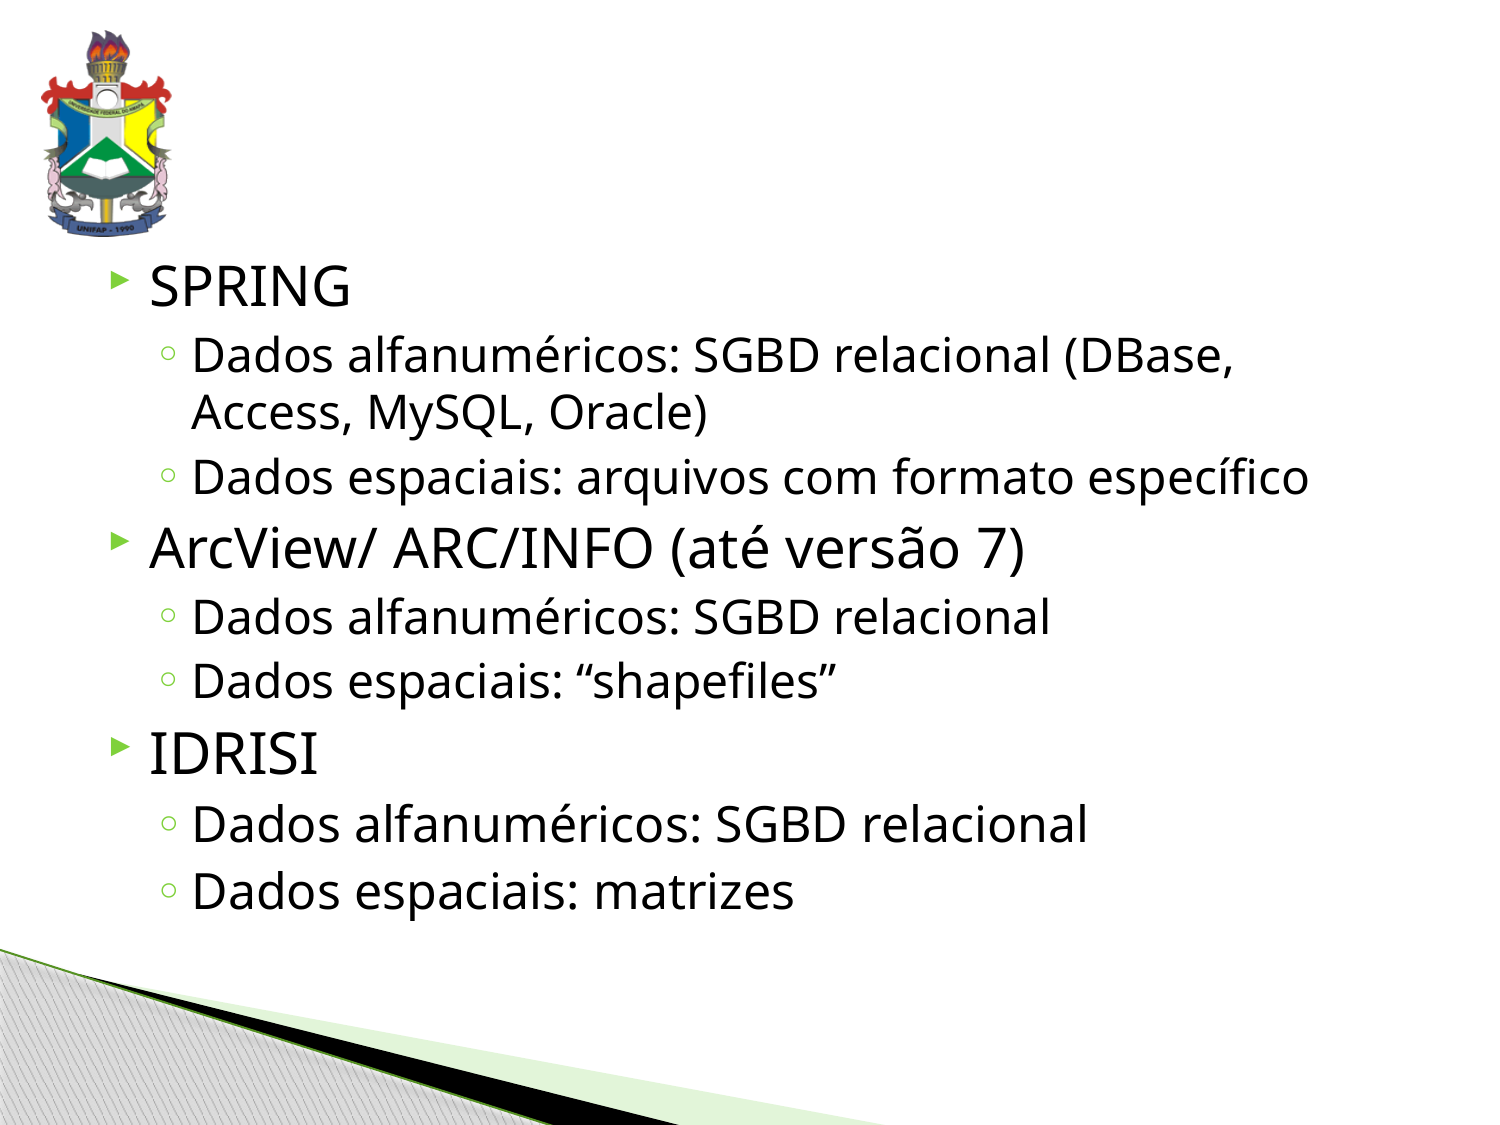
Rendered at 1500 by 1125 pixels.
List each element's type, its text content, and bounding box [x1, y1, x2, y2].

picture [41, 30, 172, 237]
list SPRING Dados alfanuméricos: SGBD relacional (DBase, Access, MySQL, Oracle) Dados espaciais: arquivos com formato específico ArcView/ ARC/INFO (até versão 7) Dados alfanuméricos: SGBD relacional Dados espaciais: “shapefiles” IDRISI Dados alfanuméricos: SGBD relacional Dados espaciais: matrizes [75, 243, 1425, 986]
